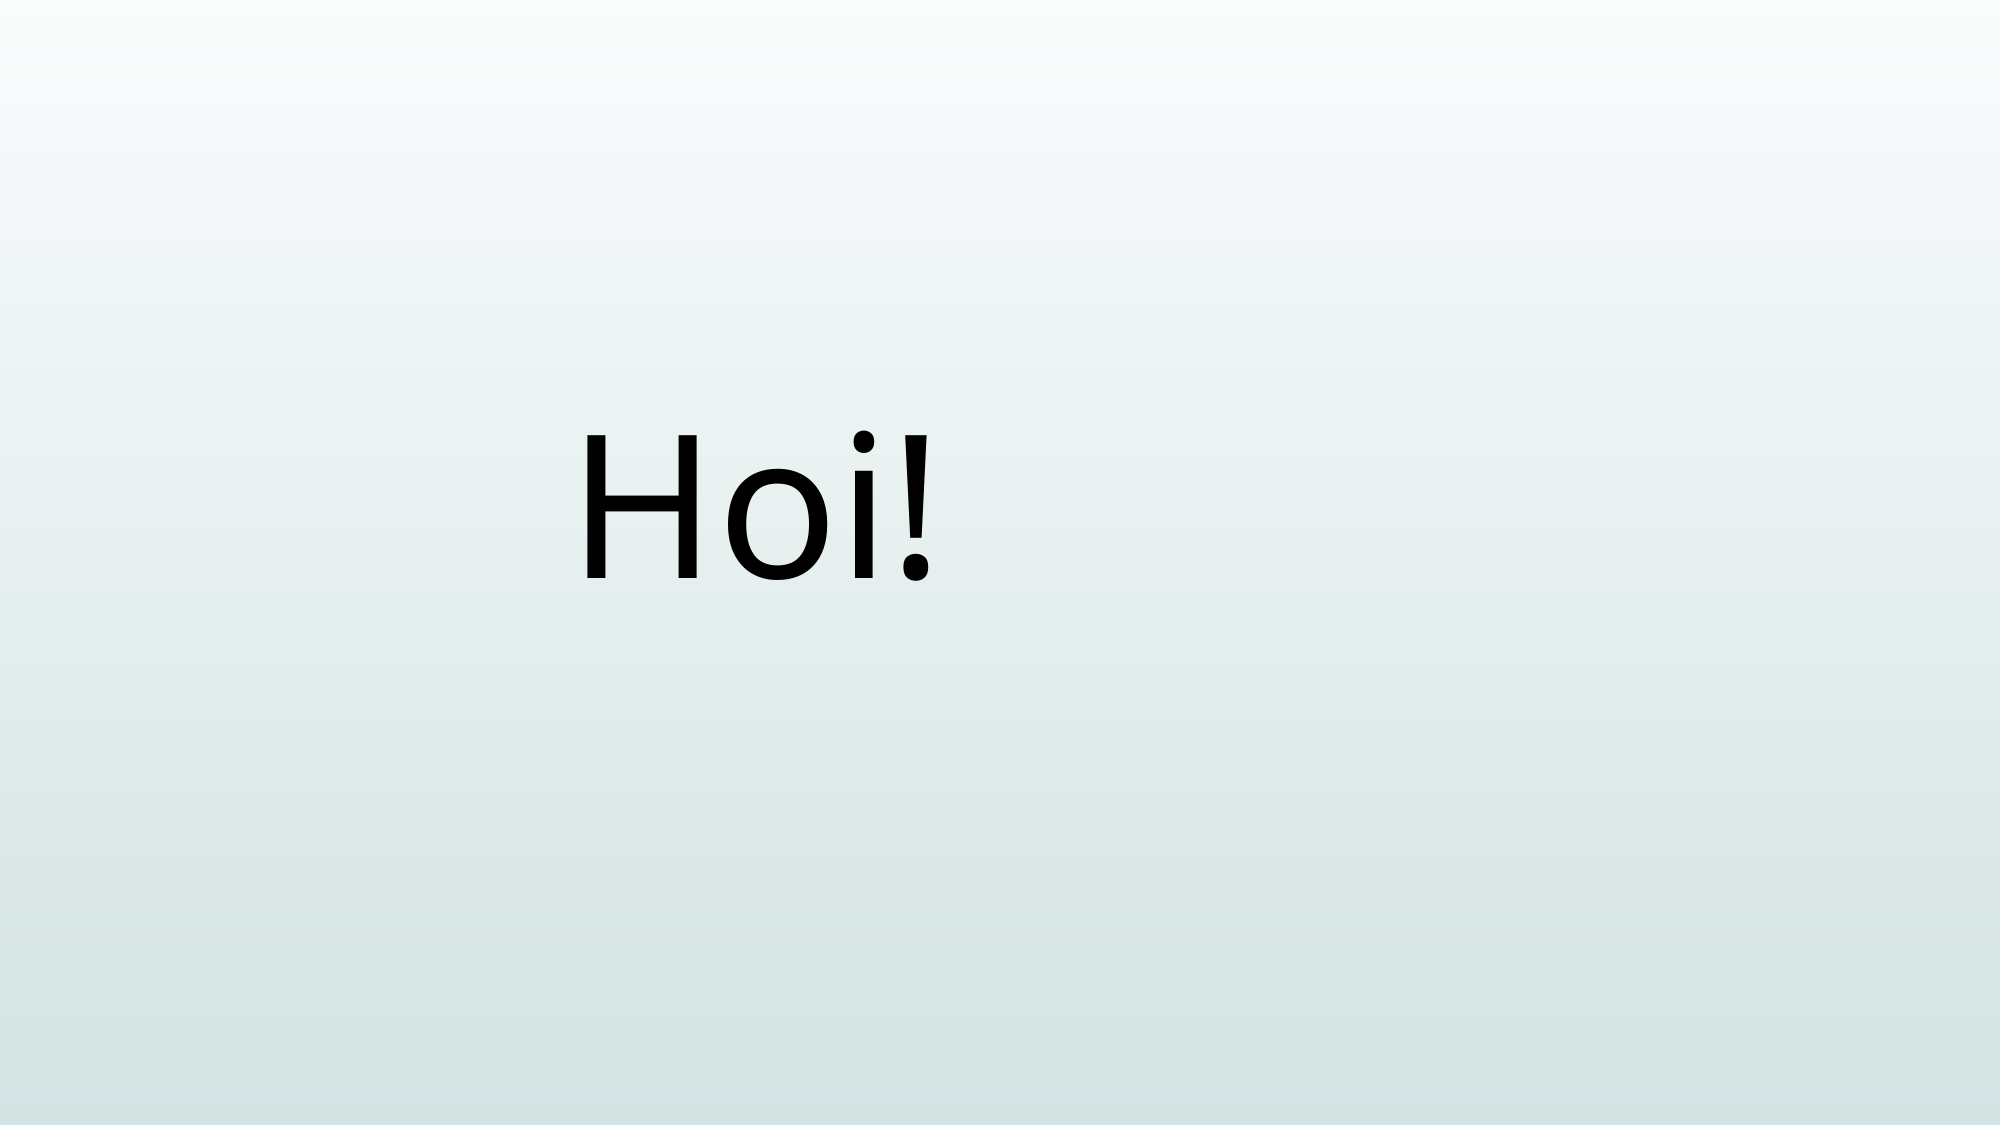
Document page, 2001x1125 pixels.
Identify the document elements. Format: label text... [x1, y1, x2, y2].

text_box Hoi! [554, 371, 959, 626]
